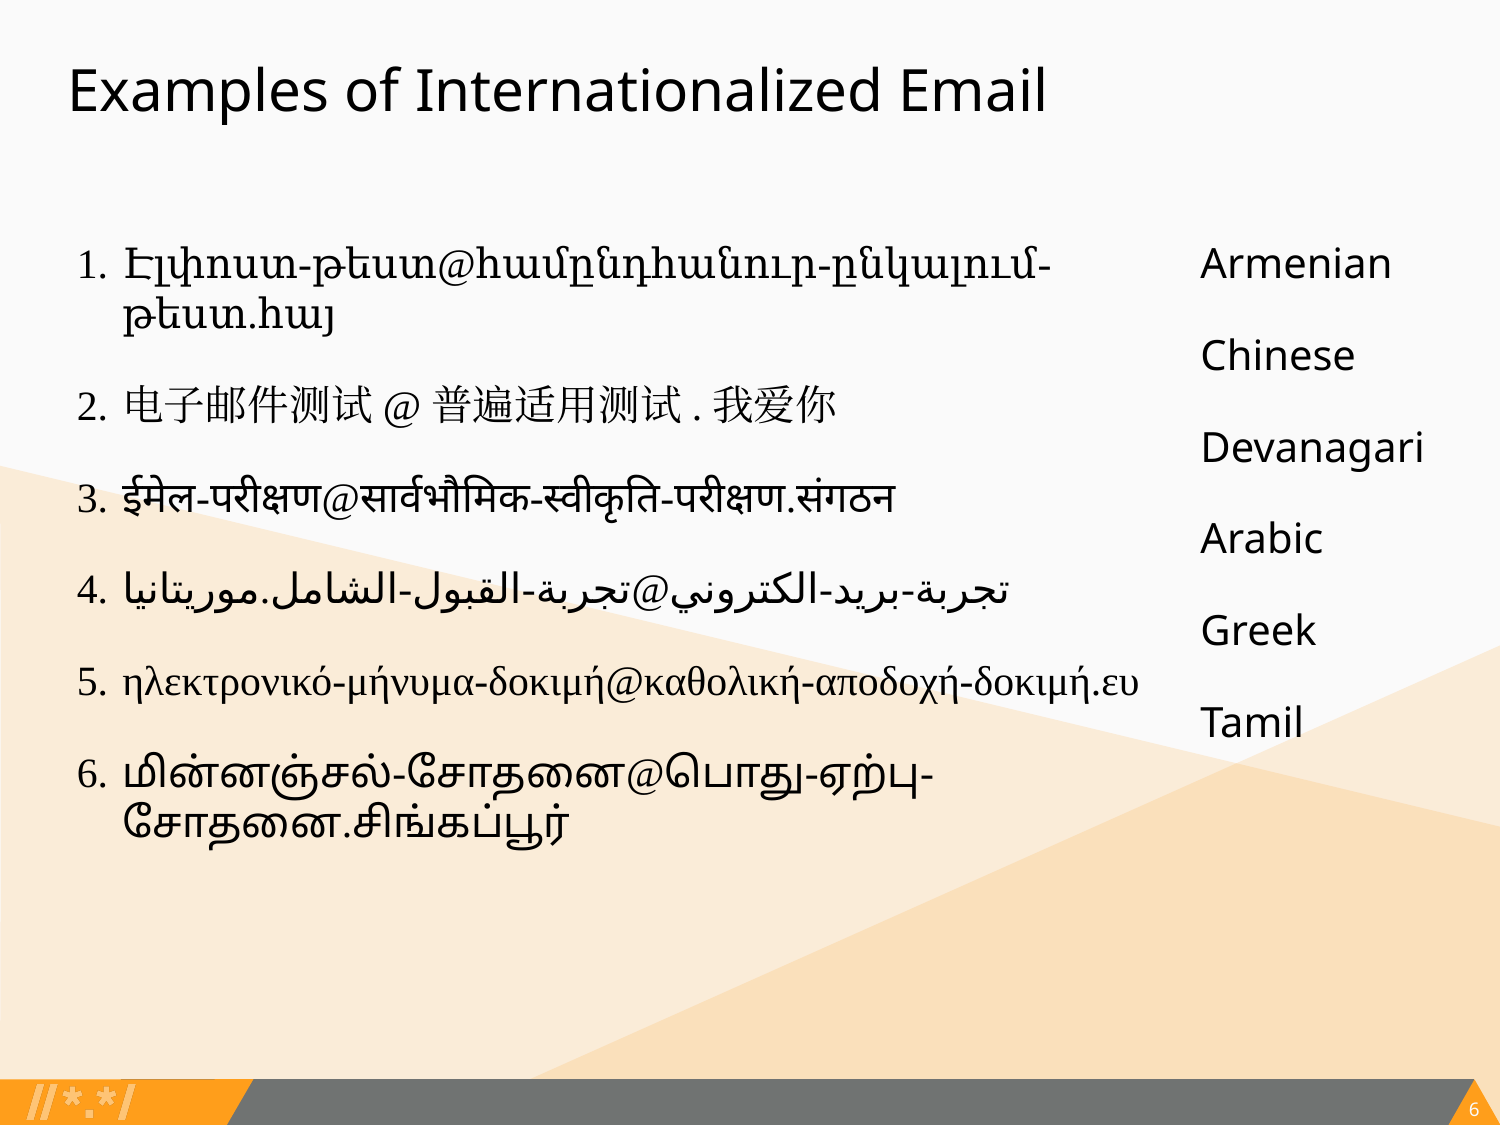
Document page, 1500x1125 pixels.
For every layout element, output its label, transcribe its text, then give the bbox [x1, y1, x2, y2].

text_box Էլփոստ-թեստ@համընդհանուր-ընկալում-թեստ.հայ 电子邮件测试@普遍适用测试.我爱你 ईमेल-परीक्षण@सार्वभौमिक-स्वीकृति-परीक्षण.संगठन تجربة-بريد-الكتروني@تجربة-القبول-الشامل.موريتانيا ηλεκτρονικό-μήνυμα-δοκιμή@καθολική-αποδοχή-δοκιμή.ευ மின்னஞ்சல்-சோதனை@பொது-ஏற்பு-சோதனை.சிங்கப்பூர் [47, 236, 1162, 1046]
text_box Armenian Chinese Devanagari Arabic Greek Tamil [1200, 236, 1439, 1046]
title Examples of Internationalized Email [52, 45, 1438, 233]
